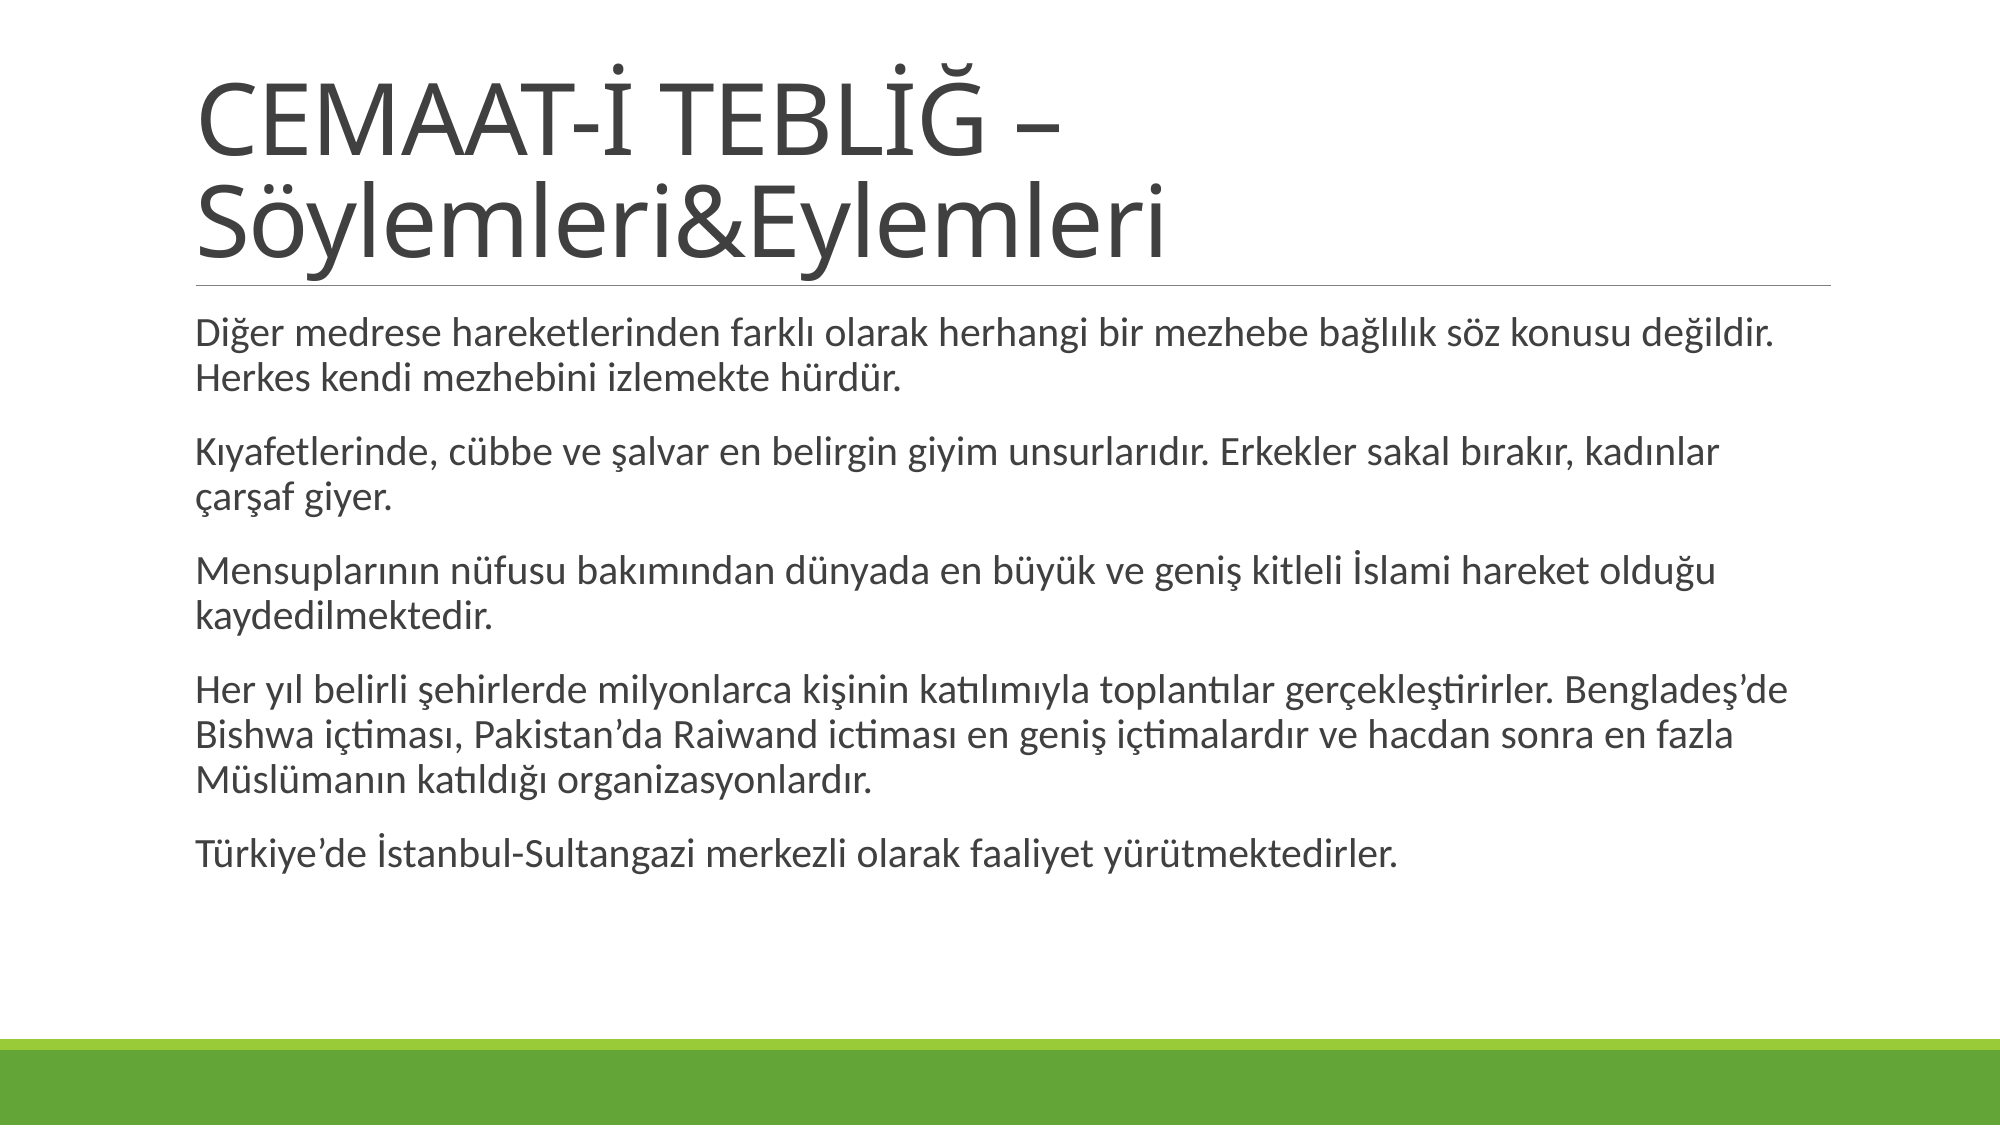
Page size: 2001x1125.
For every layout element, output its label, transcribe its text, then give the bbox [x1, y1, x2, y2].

title CEMAAT-İ TEBLİĞ – Söylemleri&Eylemleri [180, 47, 1830, 285]
list Diğer medrese hareketlerinden farklı olarak herhangi bir mezhebe bağlılık söz konusu değildir. Herkes kendi mezhebini izlemekte hürdür. Kıyafetlerinde, cübbe ve şalvar en belirgin giyim unsurlarıdır. Erkekler sakal bırakır, kadınlar çarşaf giyer. Mensuplarının nüfusu bakımından dünyada en büyük ve geniş kitleli İslami hareket olduğu kaydedilmektedir. Her yıl belirli şehirlerde milyonlarca kişinin katılımıyla toplantılar gerçekleştirirler. Bengladeş’de Bishwa içtiması, Pakistan’da Raiwand ictiması en geniş içtimalardır ve hacdan sonra en fazla Müslümanın katıldığı organizasyonlardır. Türkiye’de İstanbul-Sultangazi merkezli olarak faaliyet yürütmektedirler. [180, 302, 1830, 963]
